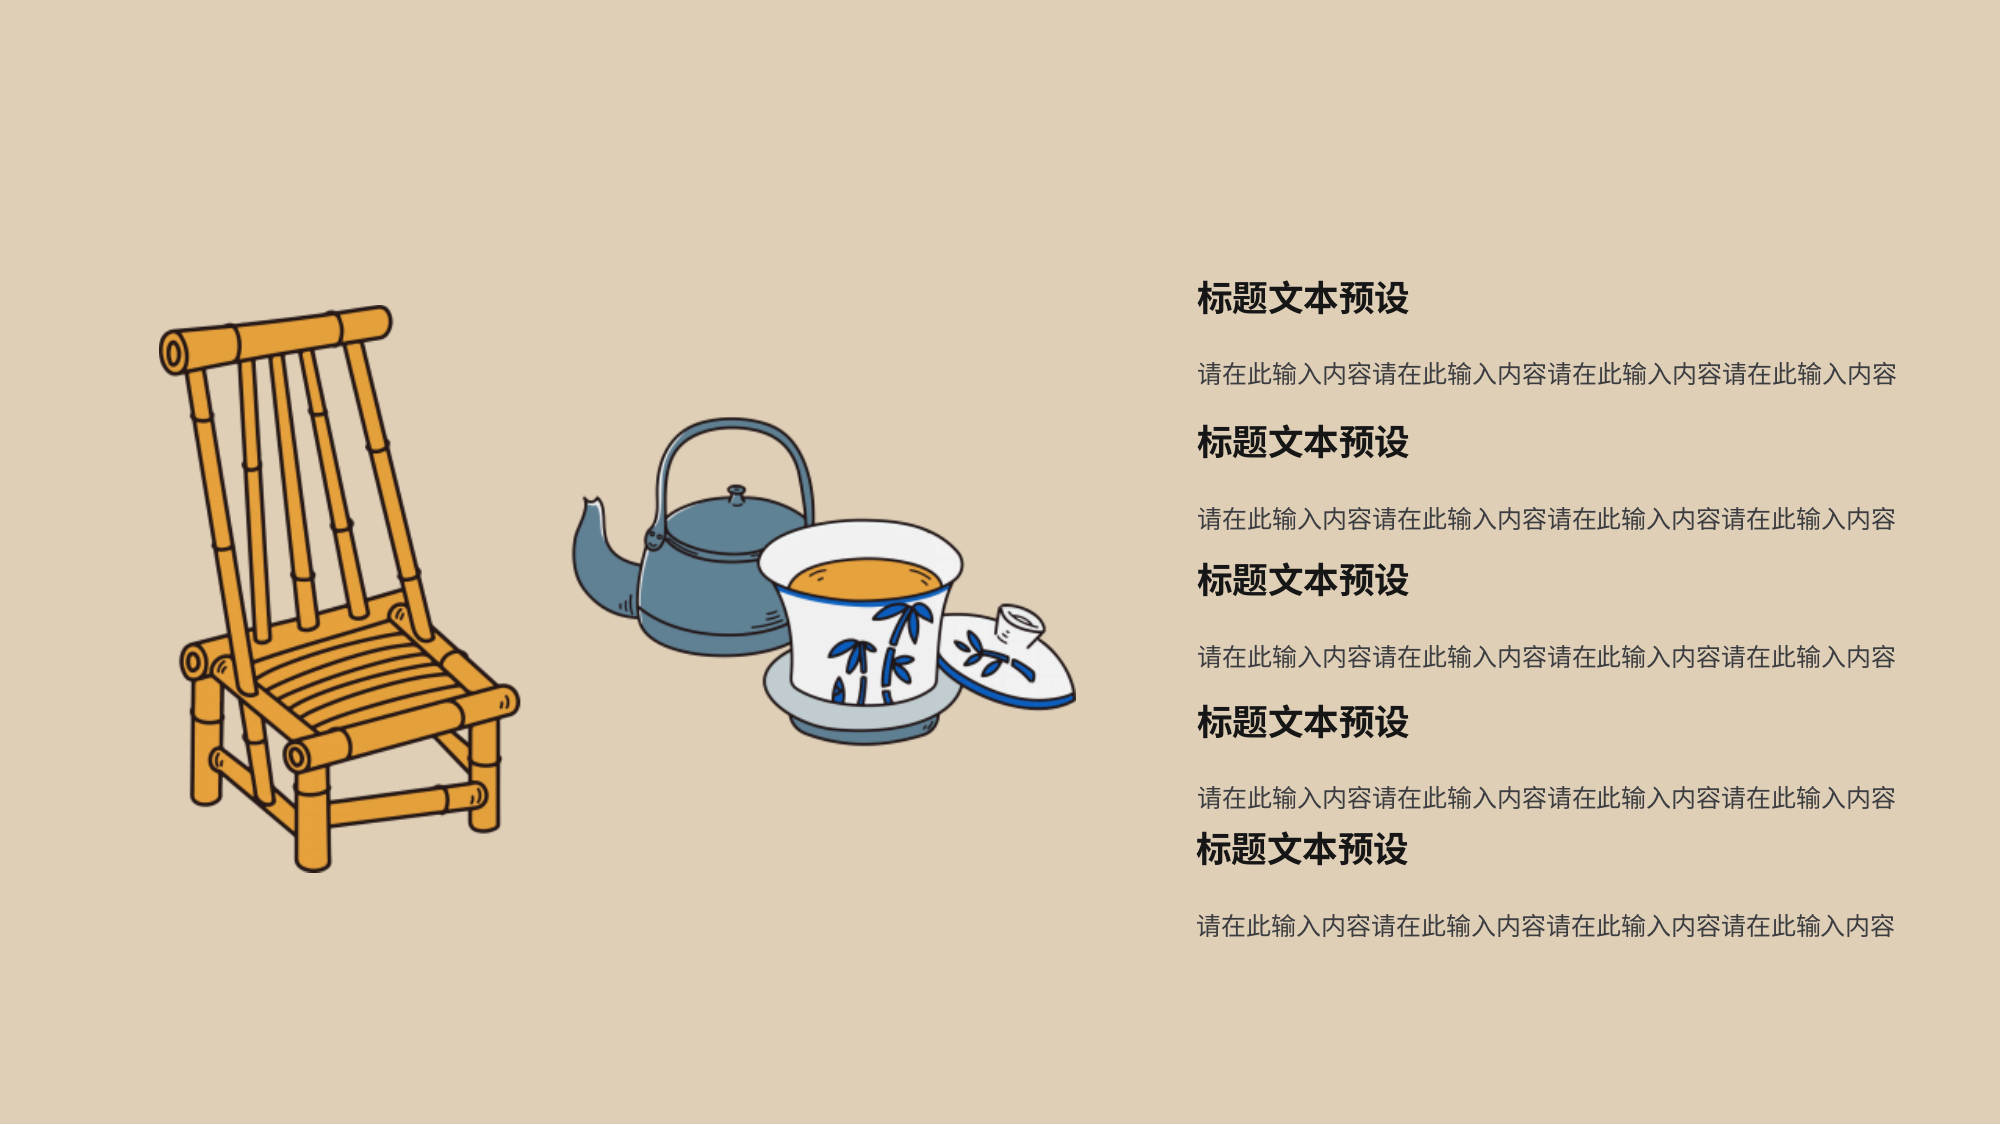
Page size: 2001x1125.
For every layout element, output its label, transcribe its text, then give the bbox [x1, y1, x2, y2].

text_box 标题文本预设 [1182, 550, 1543, 609]
text_box 请在此输入内容请在此输入内容请在此输入内容请在此输入内容 [1181, 872, 2000, 965]
text_box 标题文本预设 [1182, 412, 1543, 471]
picture [0, 0, 2001, 1125]
text_box 标题文本预设 [1182, 268, 1543, 327]
text_box 请在此输入内容请在此输入内容请在此输入内容请在此输入内容 [1182, 745, 2000, 837]
text_box 请在此输入内容请在此输入内容请在此输入内容请在此输入内容 [1182, 603, 2000, 696]
text_box 请在此输入内容请在此输入内容请在此输入内容请在此输入内容 [1182, 321, 2000, 413]
text_box 标题文本预设 [1181, 819, 1542, 878]
text_box 请在此输入内容请在此输入内容请在此输入内容请在此输入内容 [1182, 465, 2000, 558]
text_box 标题文本预设 [1182, 692, 1543, 751]
